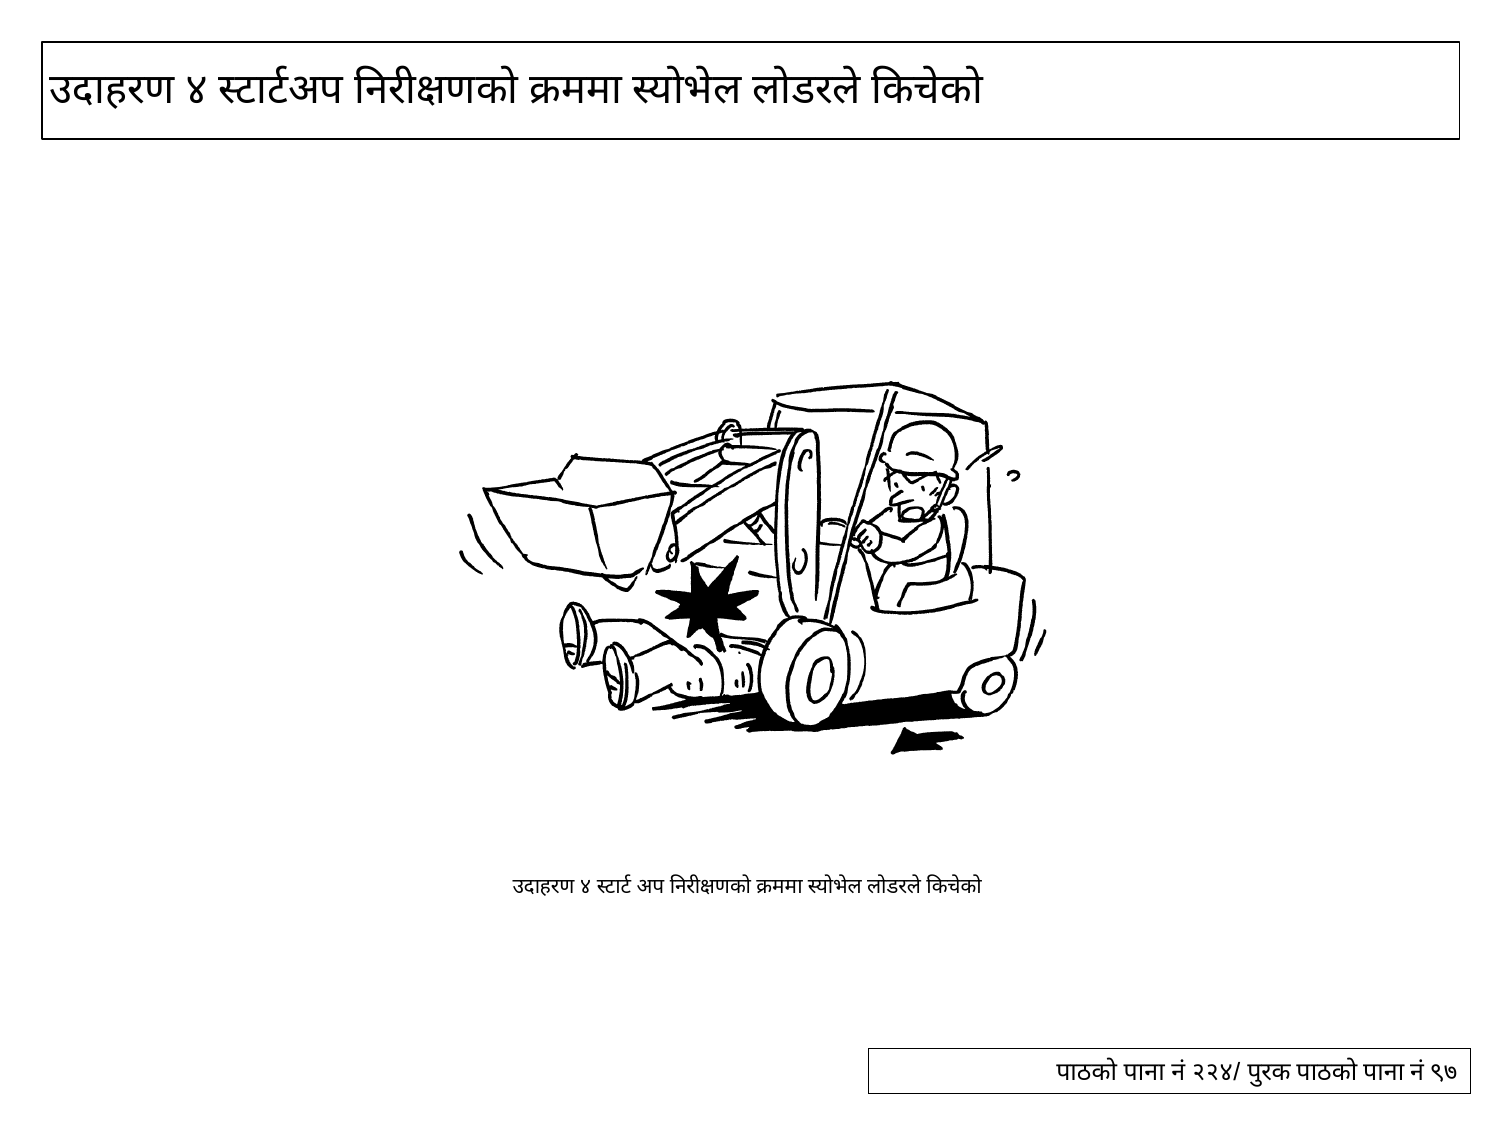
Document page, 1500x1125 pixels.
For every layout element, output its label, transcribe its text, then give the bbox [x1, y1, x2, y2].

text_box पाठको पाना नं २२४/ पुरक पाठको पाना नं ९७ [868, 1048, 1471, 1094]
title उदाहरण ४ स्टार्टअप निरीक्षणको क्रममा स्योभेल लोडरले किचेको [41, 41, 1460, 140]
text_box उदाहरण ४ स्टार्ट अप निरीक्षणको क्रममा स्योभेल लोडरले किचेको [401, 865, 1098, 906]
picture [438, 356, 1061, 769]
